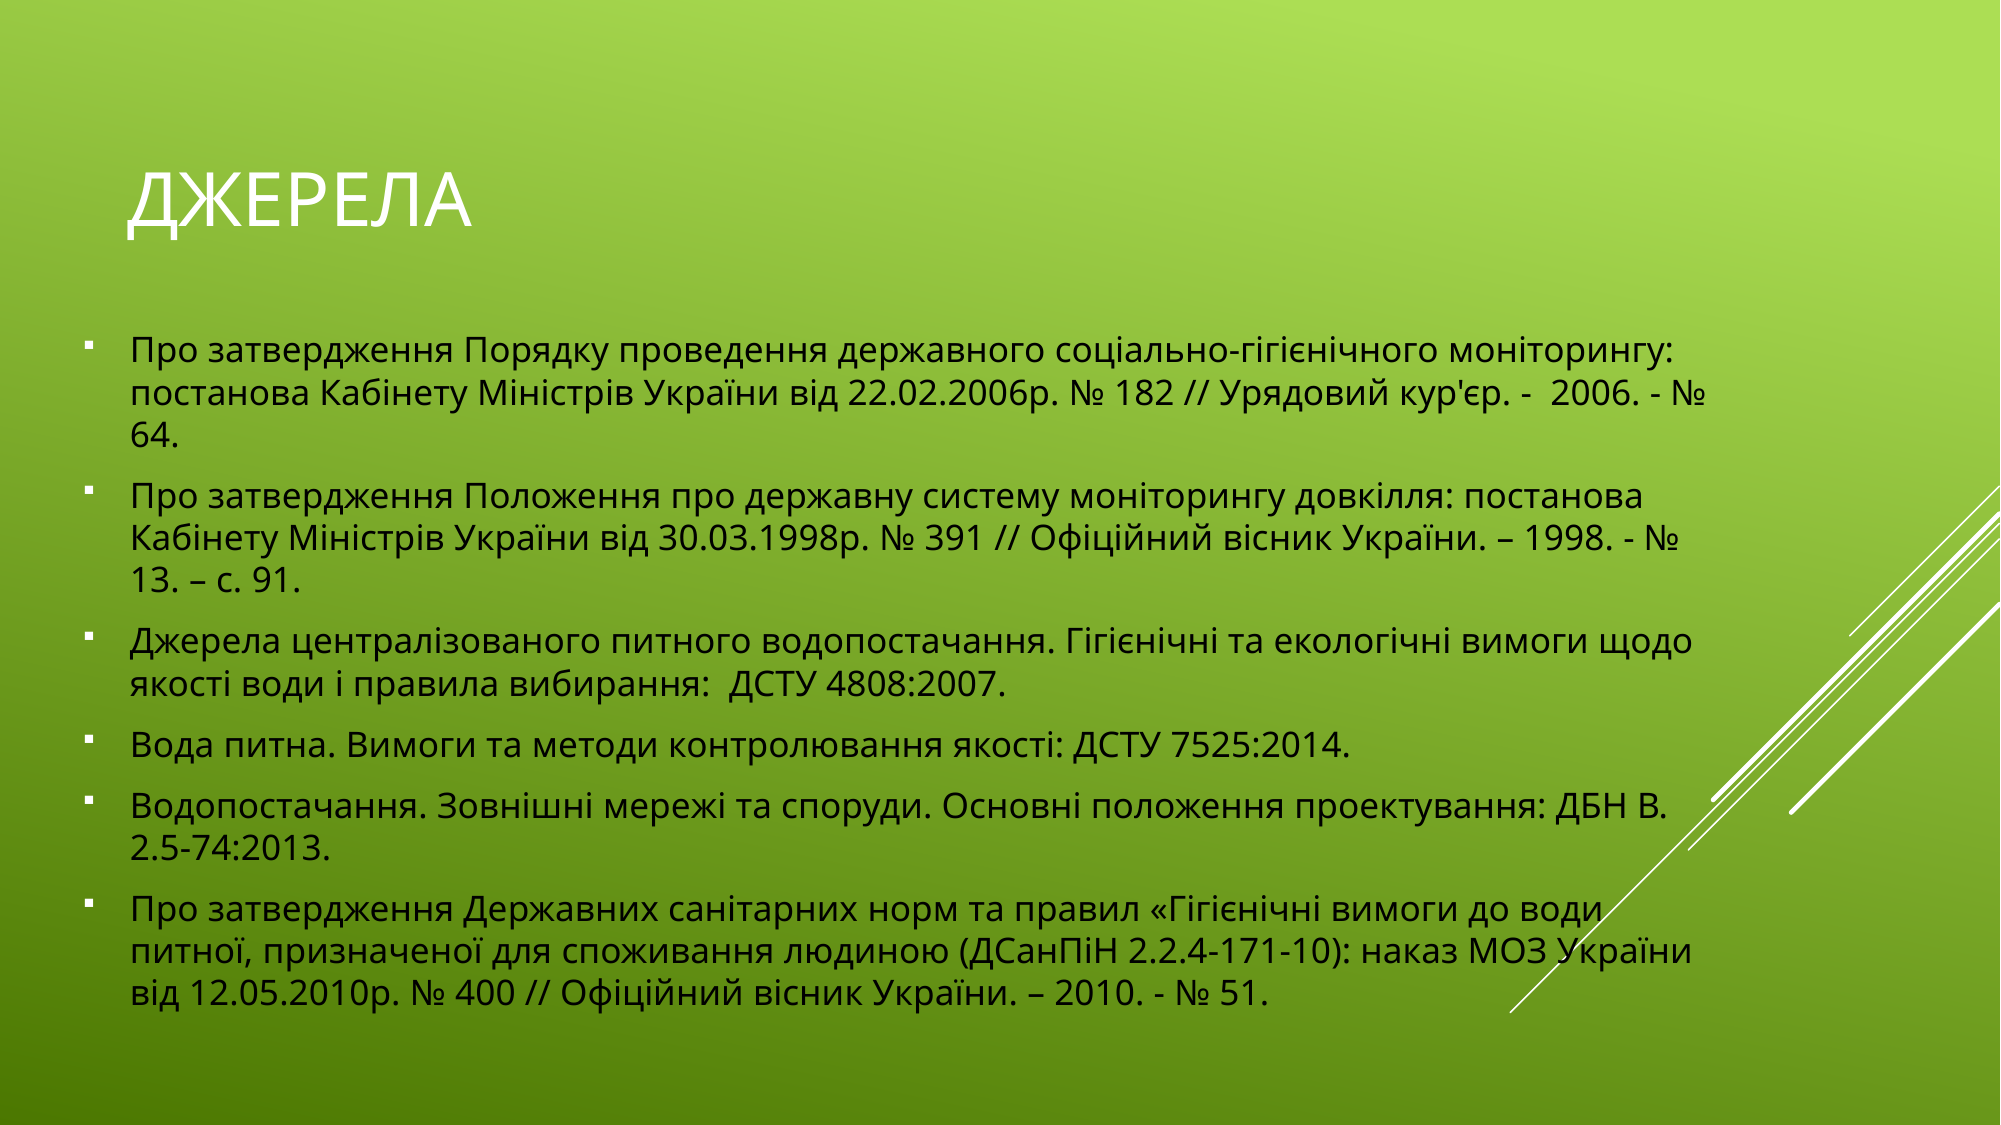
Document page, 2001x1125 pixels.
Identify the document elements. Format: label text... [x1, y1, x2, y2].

title Джерела [112, 101, 1513, 250]
list Про затвердження Порядку проведення державного соціально-гігієнічного моніторингу: постанова Кабінету Міністрів України від 22.02.2006р. № 182 // Урядовий кур'єр. - 2006. - № 64. Про затвердження Положення про державну систему моніторингу довкілля: постанова Кабінету Міністрів України від 30.03.1998р. № 391 // Офіційний вісник України. – 1998. - № 13. – с. 91. Джерела централізованого питного водопостачання. Гігієнічні та екологічні вимоги щодо якості води і правила вибирання: ДСТУ 4808:2007. Вода питна. Вимоги та методи контролювання якості: ДСТУ 7525:2014. Водопостачання. Зовнішні мережі та споруди. Основні положення проектування: ДБН В. 2.5-74:2013. Про затвердження Державних санітарних норм та правил «Гігієнічні вимоги до води питної, призначеної для споживання людиною (ДСанПіН 2.2.4-171-10): наказ МОЗ України від 12.05.2010р. № 400 // Офіційний вісник України. – 2010. - № 51. [67, 320, 1750, 1023]
